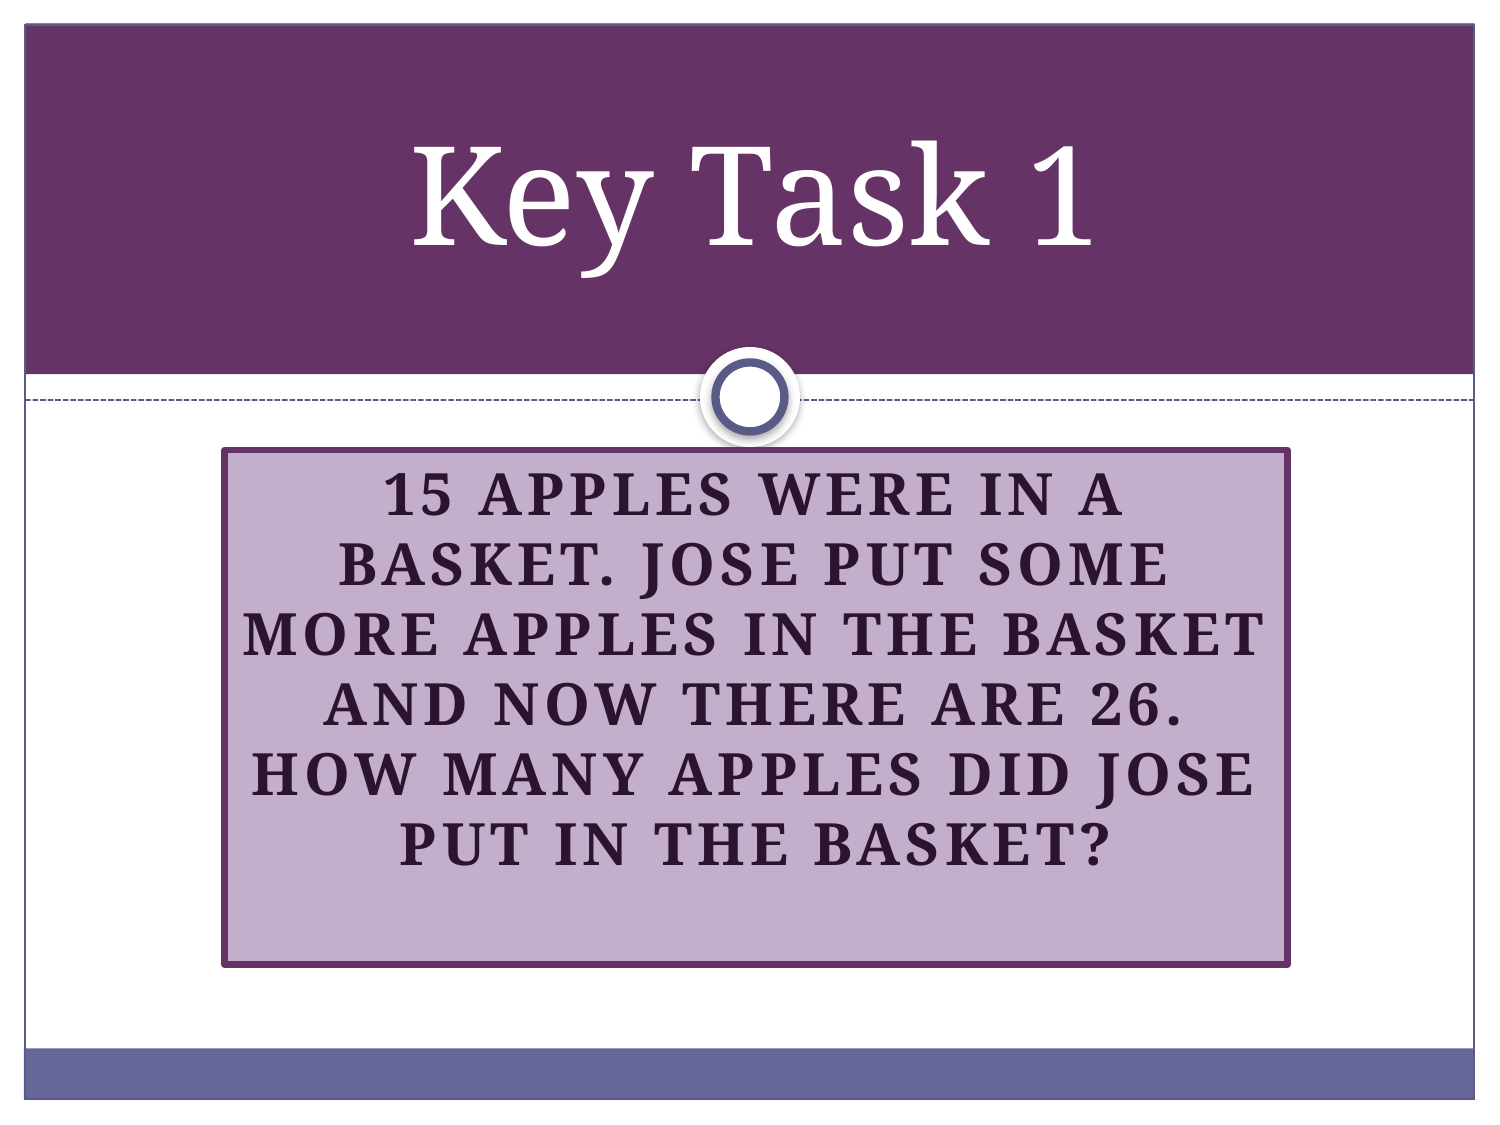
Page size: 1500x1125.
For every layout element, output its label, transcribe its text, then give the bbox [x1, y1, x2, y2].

list 15 apples were in a basket. Jose put some more apples in the basket and now there are 26. How many apples did Jose put in the basket? [224, 450, 1288, 965]
title Key Task 1 [118, 130, 1394, 281]
